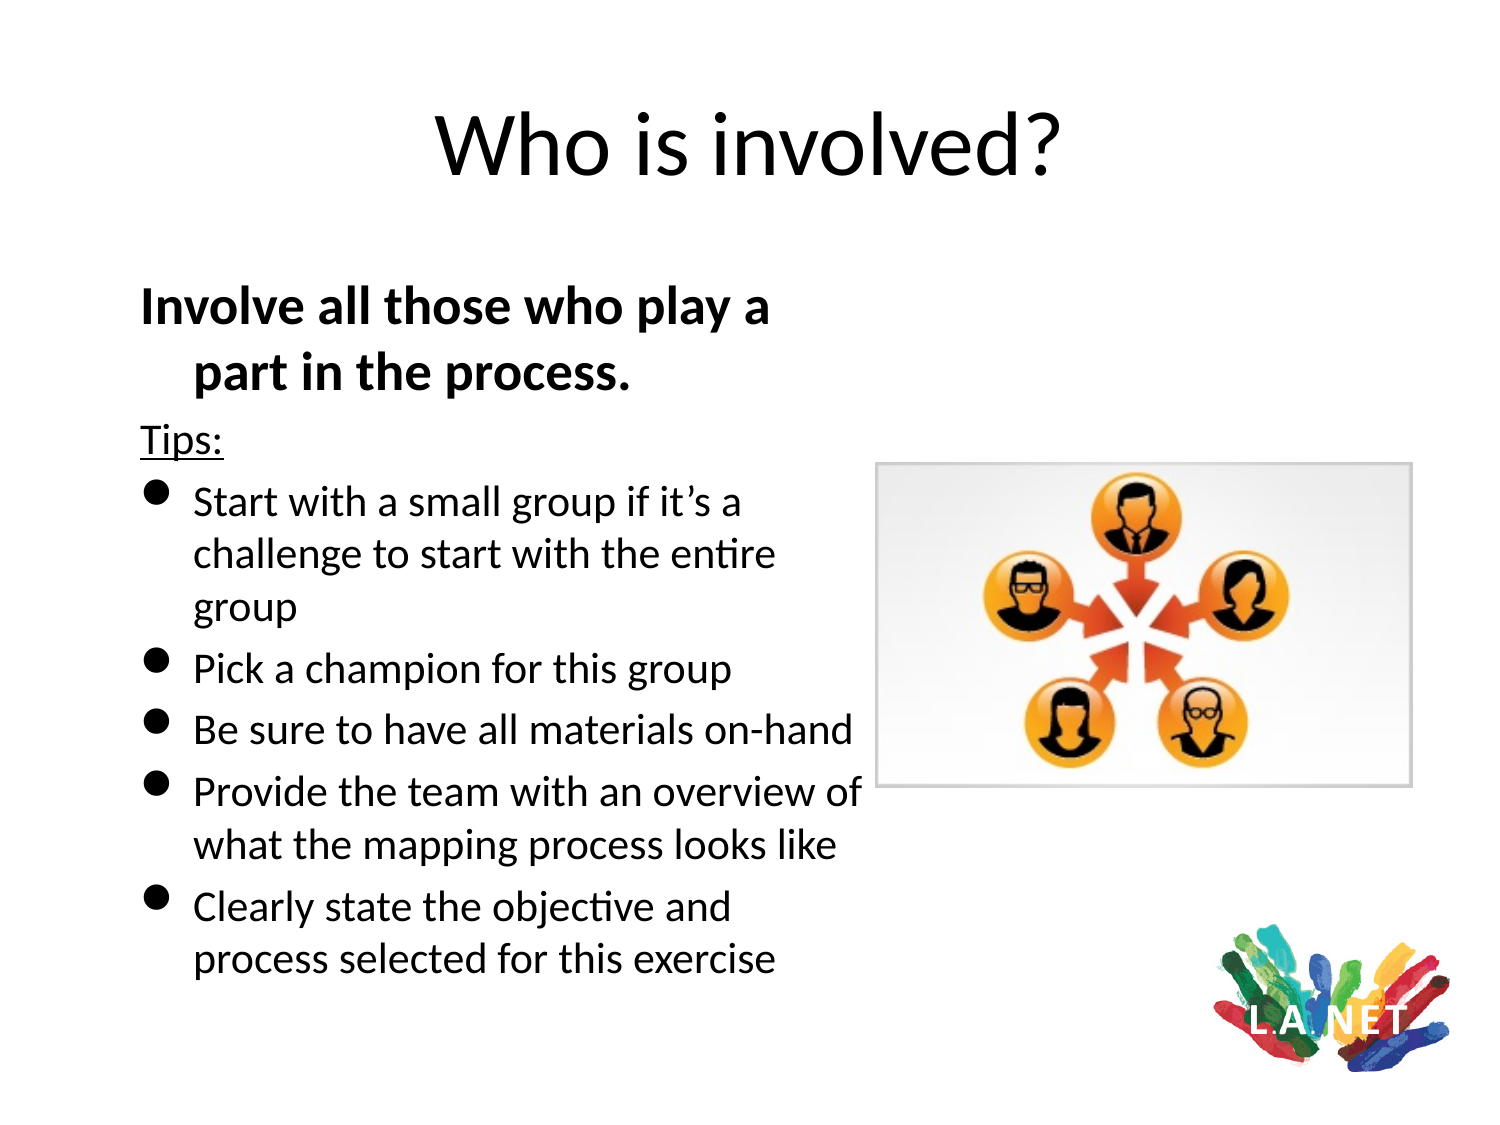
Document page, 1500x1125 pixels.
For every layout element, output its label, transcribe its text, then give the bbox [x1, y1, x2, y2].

list Involve all those who play a part in the process. Tips: Start with a small group if it’s a challenge to start with the entire group Pick a champion for this group Be sure to have all materials on-hand Provide the team with an overview of what the mapping process looks like Clearly state the objective and process selected for this exercise [124, 262, 888, 1039]
title Who is involved? [74, 44, 1426, 233]
picture [874, 462, 1414, 788]
picture [1212, 924, 1451, 1072]
